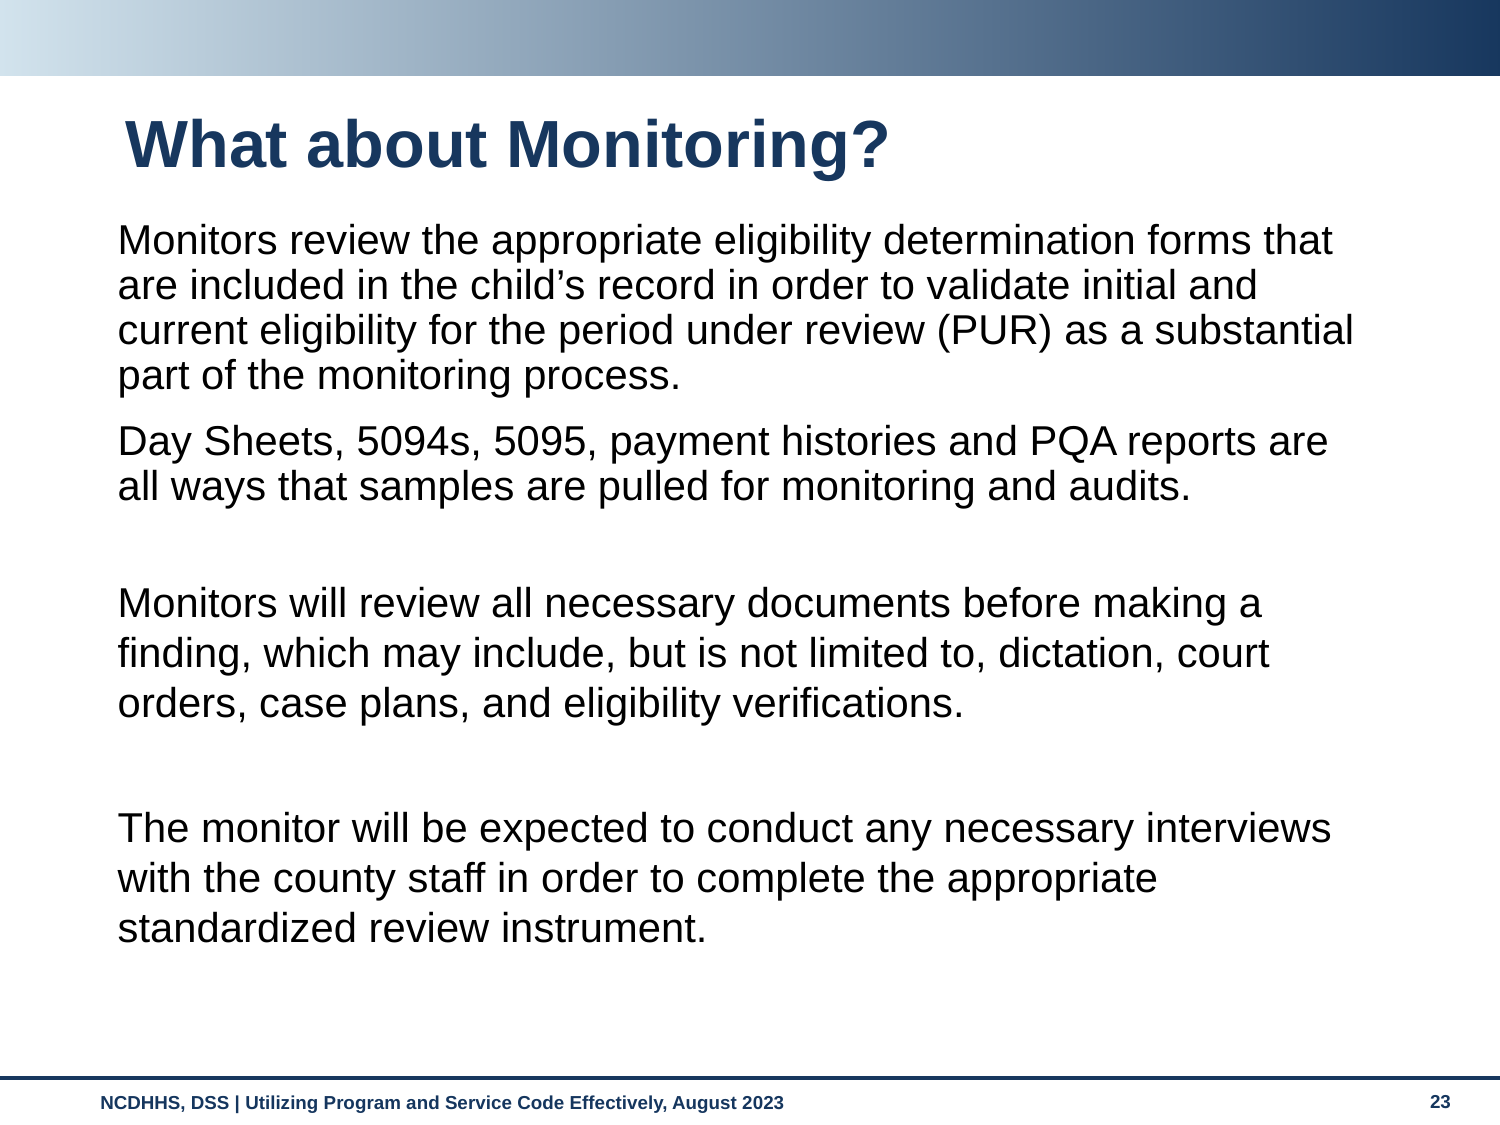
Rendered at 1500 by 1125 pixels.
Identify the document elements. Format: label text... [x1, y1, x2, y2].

list Monitors review the appropriate eligibility determination forms that are included in the child’s record in order to validate initial and current eligibility for the period under review (PUR) as a substantial part of the monitoring process. Day Sheets, 5094s, 5095, payment histories and PQA reports are all ways that samples are pulled for monitoring and audits. Monitors will review all necessary documents before making a finding, which may include, but is not limited to, dictation, court orders, case plans, and eligibility verifications. The monitor will be expected to conduct any necessary interviews with the county staff in order to complete the appropriate standardized review instrument. [102, 211, 1397, 998]
title What about Monitoring? [110, 102, 1398, 193]
